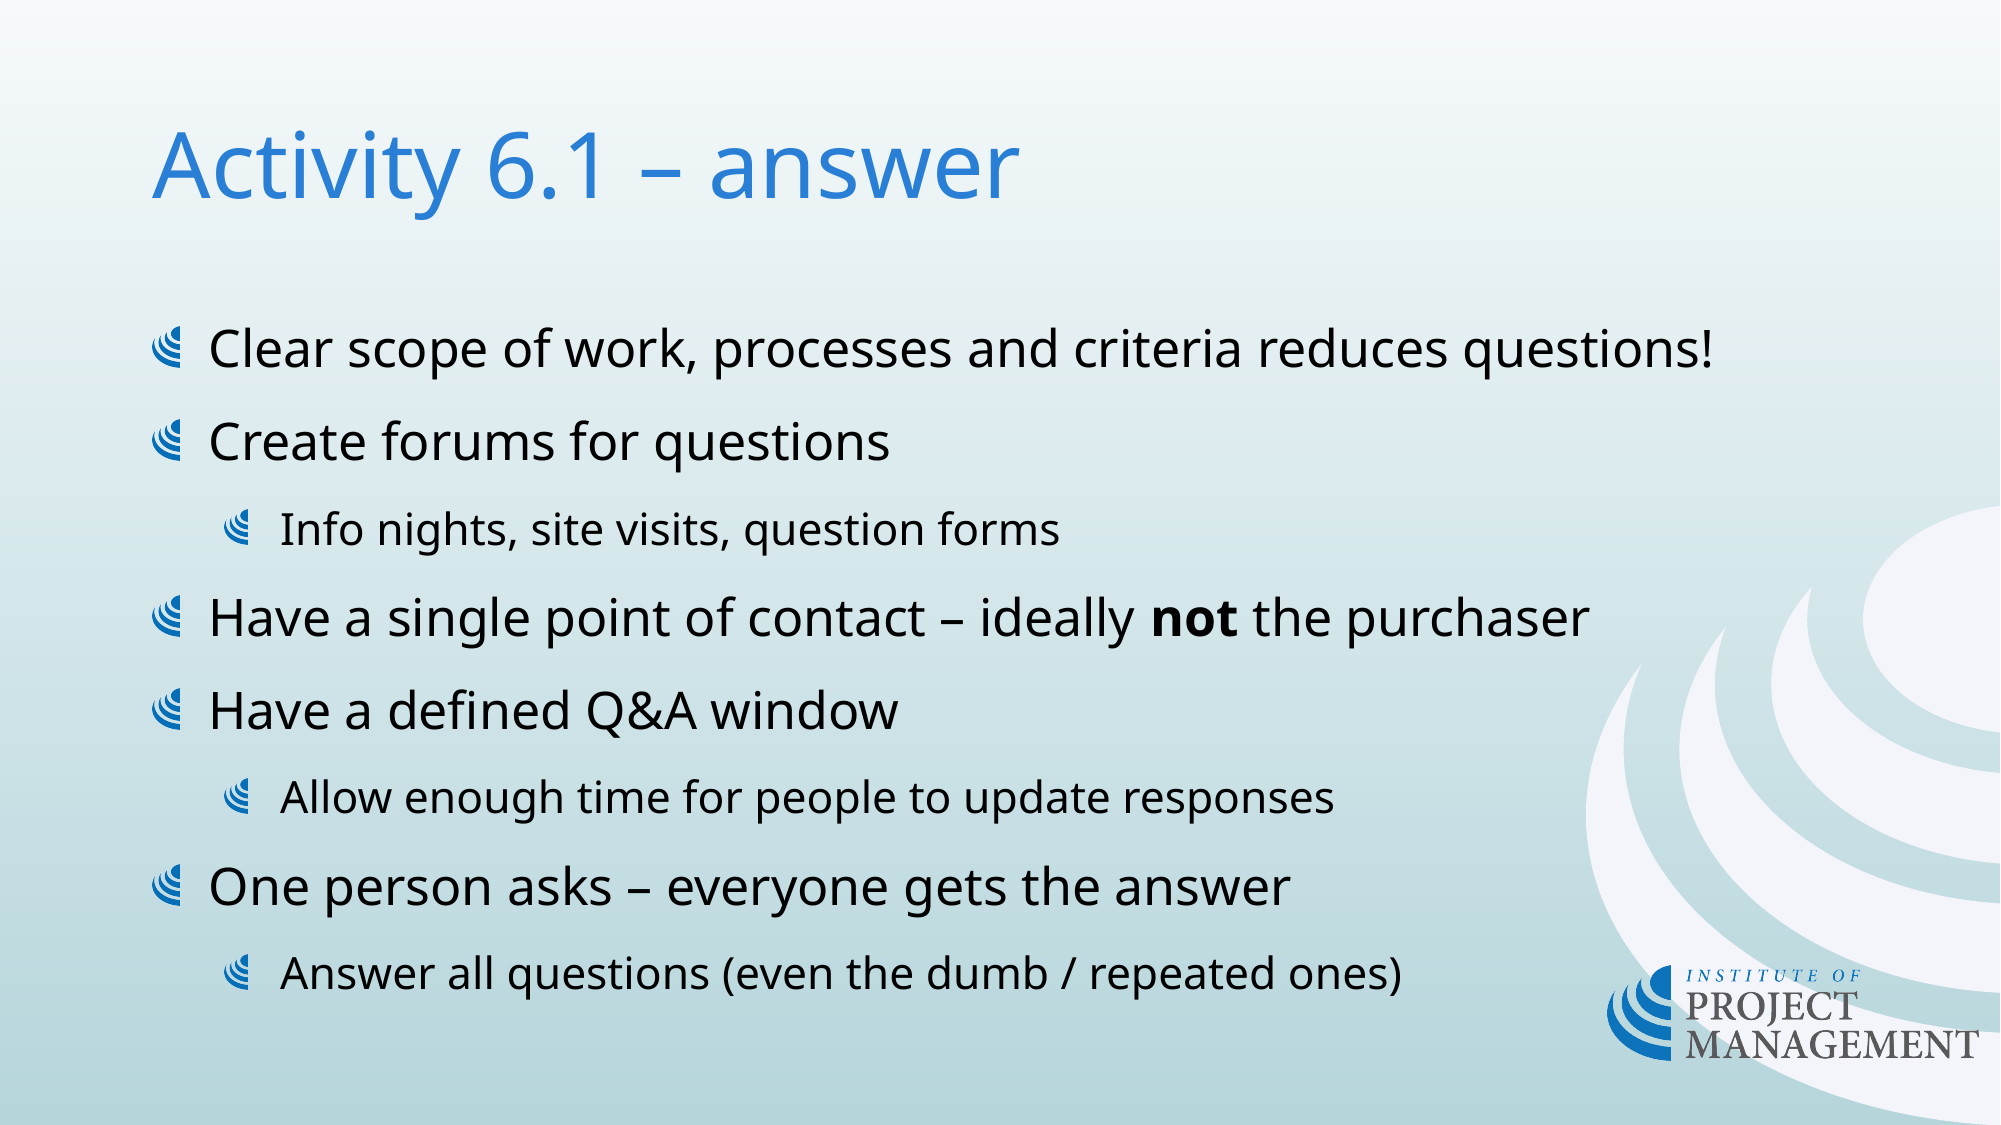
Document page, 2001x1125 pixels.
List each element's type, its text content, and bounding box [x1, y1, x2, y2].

picture [152, 688, 194, 730]
list Clear scope of work, processes and criteria reduces questions! Create forums for questions Info nights, site visits, question forms Have a single point of contact – ideally not the purchaser Have a defined Q&A window Allow enough time for people to update responses One person asks – everyone gets the answer Answer all questions (even the dumb / repeated ones) [137, 299, 1863, 1014]
picture [152, 419, 194, 461]
picture [224, 509, 260, 545]
picture [224, 778, 260, 814]
picture [152, 595, 194, 637]
picture [1607, 965, 1979, 1061]
picture [152, 326, 194, 368]
title Activity 6.1 – answer [137, 59, 1863, 278]
picture [224, 954, 260, 990]
picture [152, 864, 194, 906]
